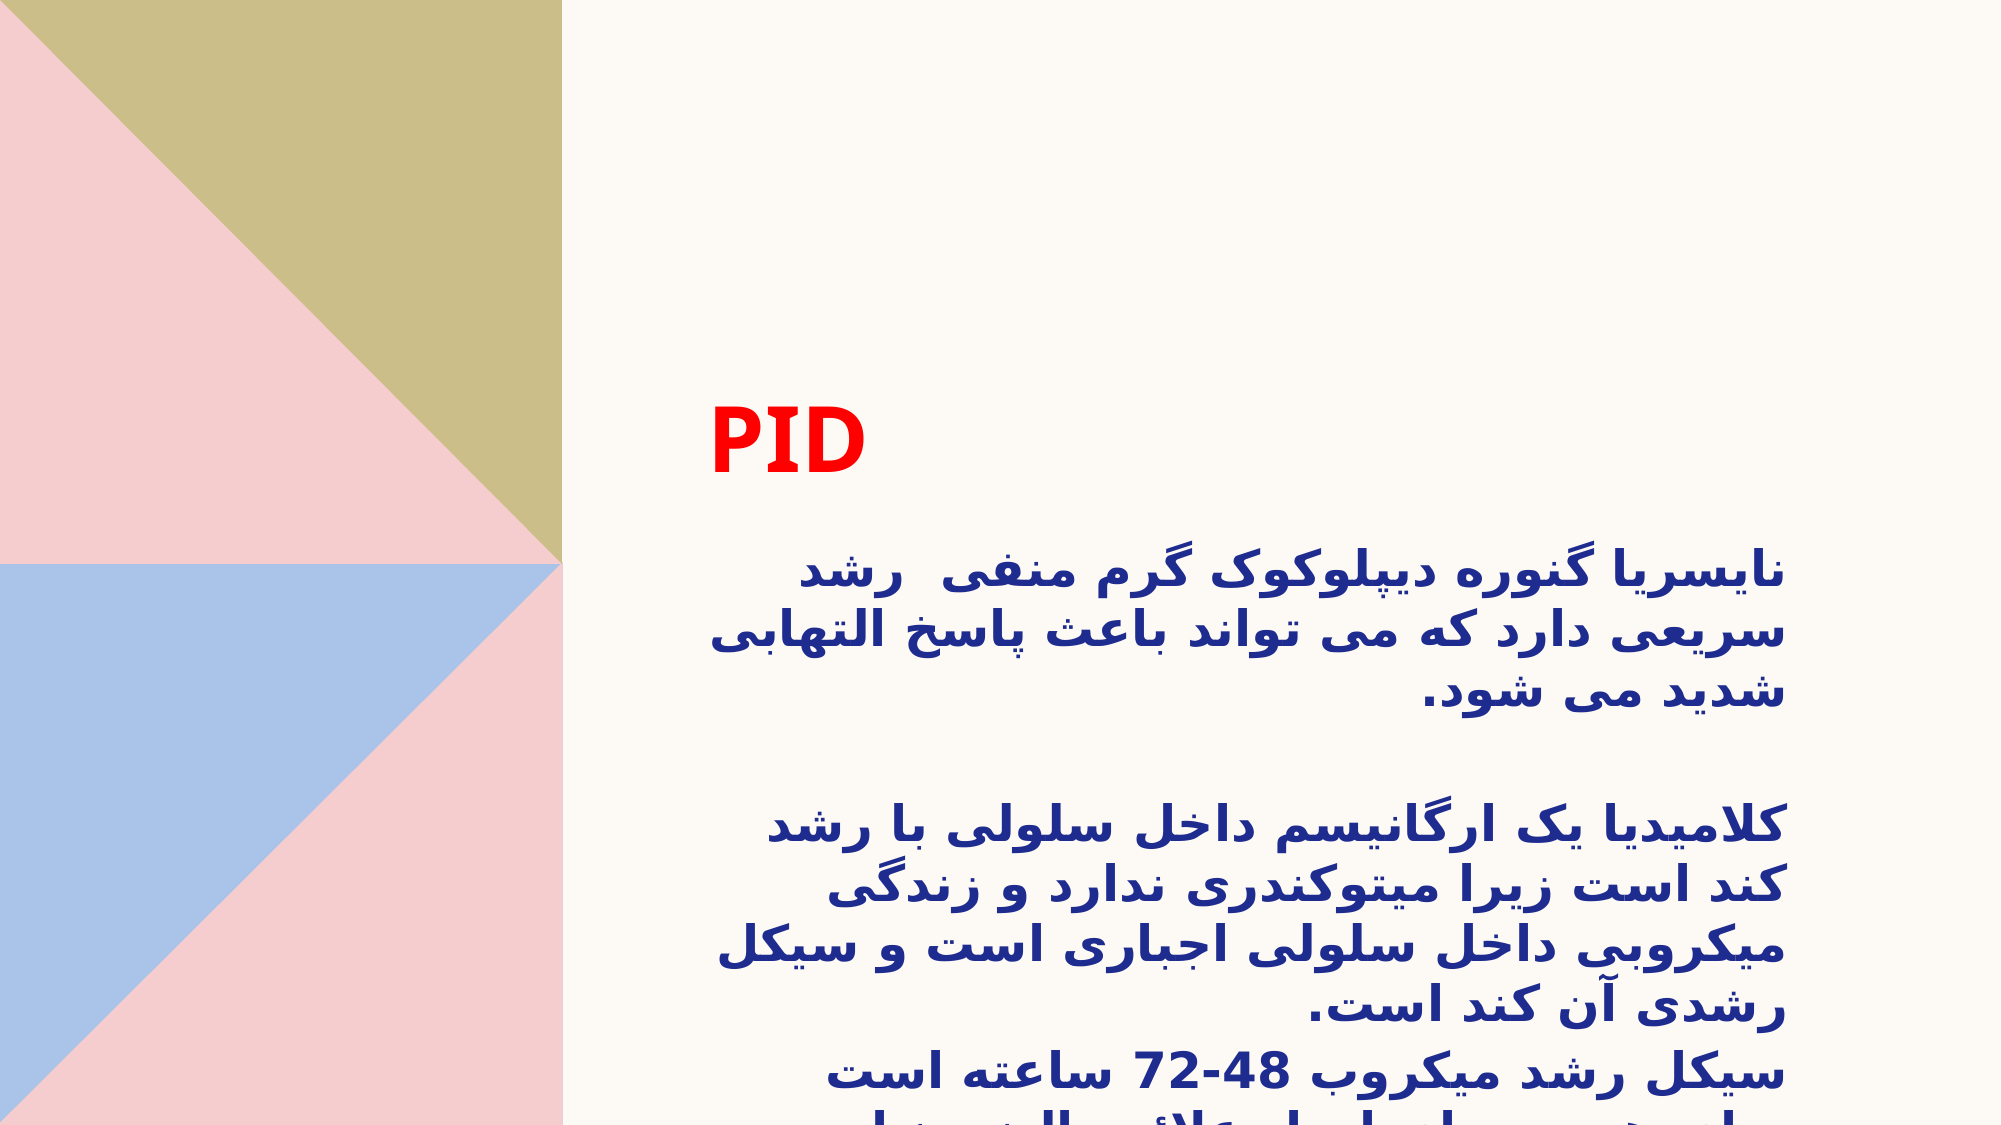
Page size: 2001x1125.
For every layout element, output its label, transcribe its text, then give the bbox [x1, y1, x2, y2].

title PID [693, 373, 1803, 500]
list نایسریا گنوره دیپلوکوک گرم منفی رشد سریعی دارد که می تواند باعث پاسخ التهابی شدید می شود. کلامیدیا یک ارگانیسم داخل سلولی با رشد کند است زیرا میتوکندری ندارد و زندگی میکروبی داخل سلولی اجباری است و سیکل رشدی آن کند است. سیکل رشد میکروب 48-72 ساعته است برای همین برای ایجاد علائم بالینی نیاز به زمان زیادی است. [693, 528, 1803, 1061]
